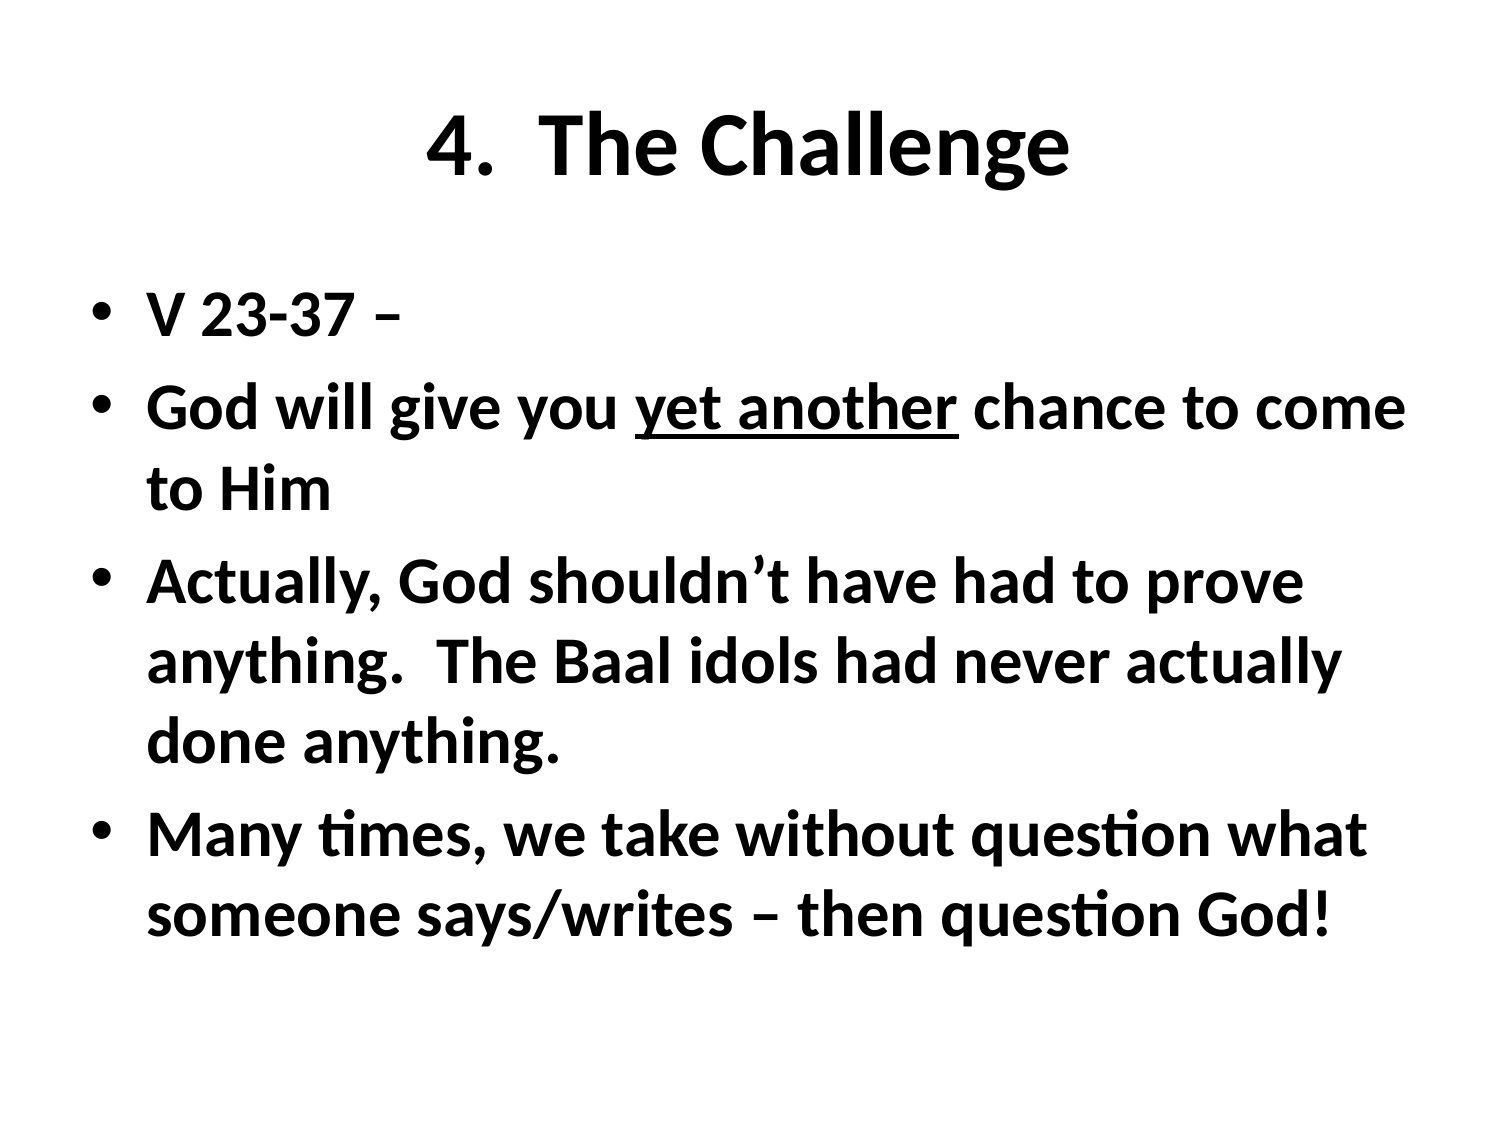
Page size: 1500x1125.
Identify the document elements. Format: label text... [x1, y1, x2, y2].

list V 23-37 – God will give you yet another chance to come to Him Actually, God shouldn’t have had to prove anything. The Baal idols had never actually done anything. Many times, we take without question what someone says/writes – then question God! [75, 262, 1425, 1005]
title 4. The Challenge [75, 45, 1425, 233]
